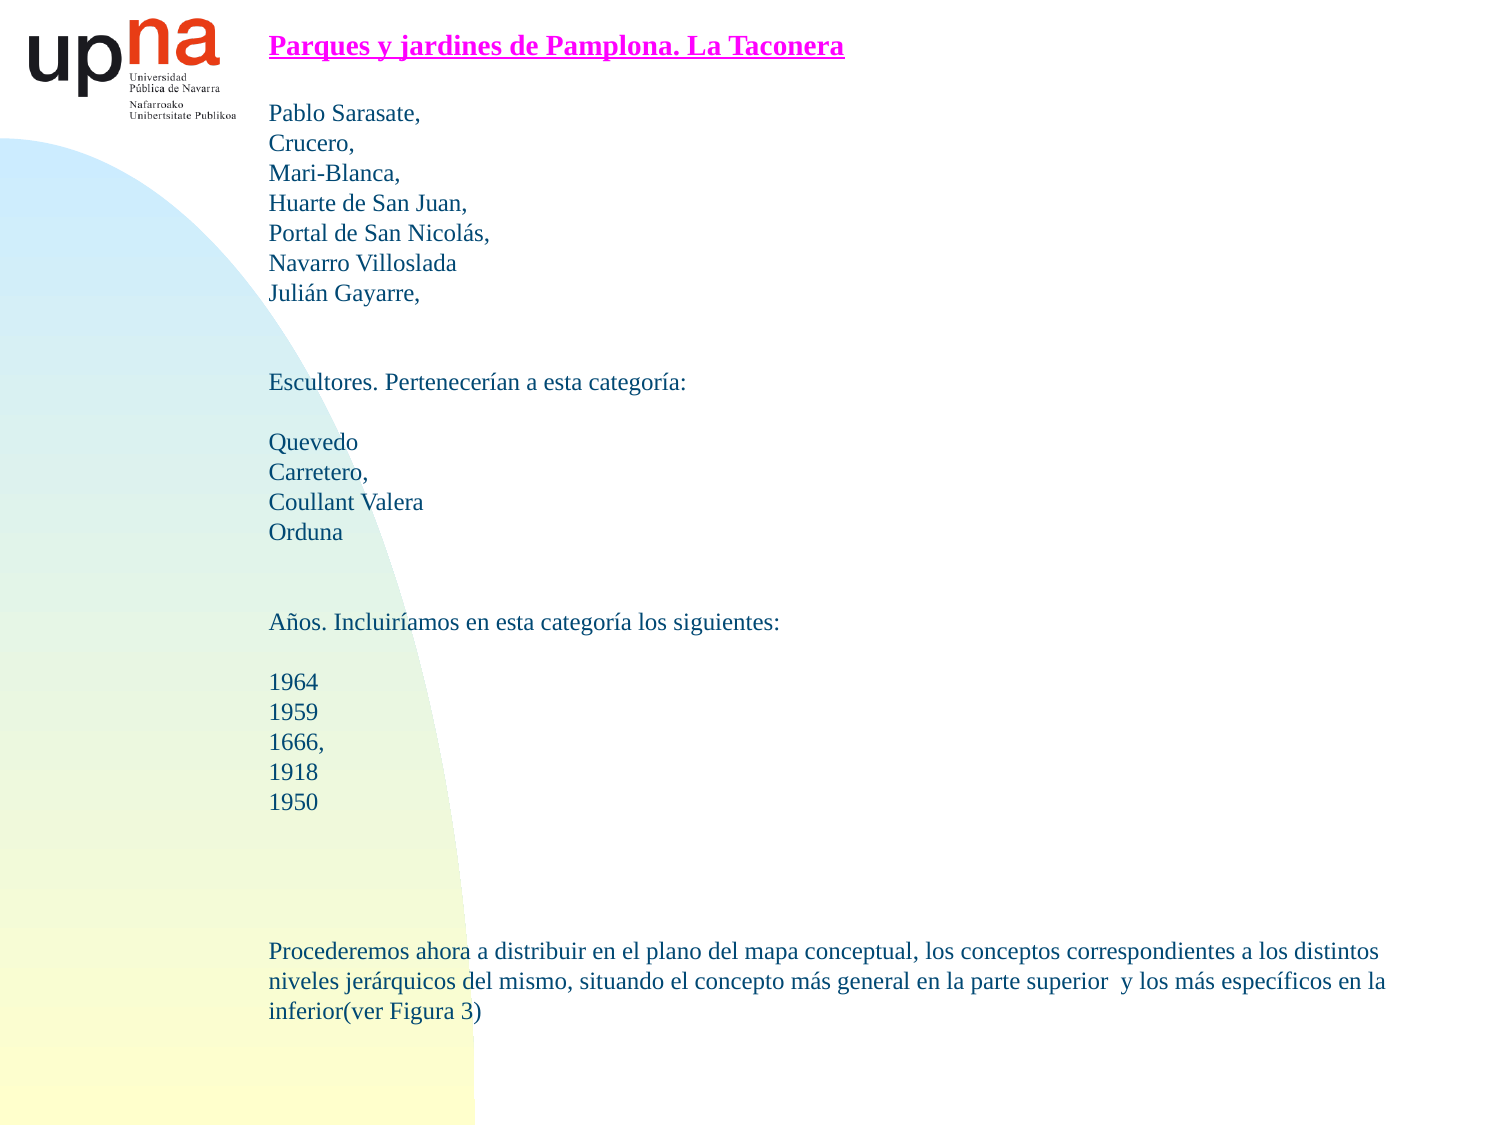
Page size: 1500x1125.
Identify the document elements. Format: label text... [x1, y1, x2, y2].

text_box Parques y jardines de Pamplona. La Taconera Pablo Sarasate, Crucero, Mari-Blanca, Huarte de San Juan, Portal de San Nicolás, Navarro Villoslada Julián Gayarre, Escultores. Pertenecerían a esta categoría: Quevedo Carretero, Coullant Valera Orduna Años. Incluiríamos en esta categoría los siguientes: 1964 1959 1666, 1918 1950 Procederemos ahora a distribuir en el plano del mapa conceptual, los conceptos correspondientes a los distintos niveles jerárquicos del mismo, situando el concepto más general en la parte superior y los más específicos en la inferior(ver Figura 3) [253, 19, 1447, 1125]
picture [29, 18, 236, 119]
